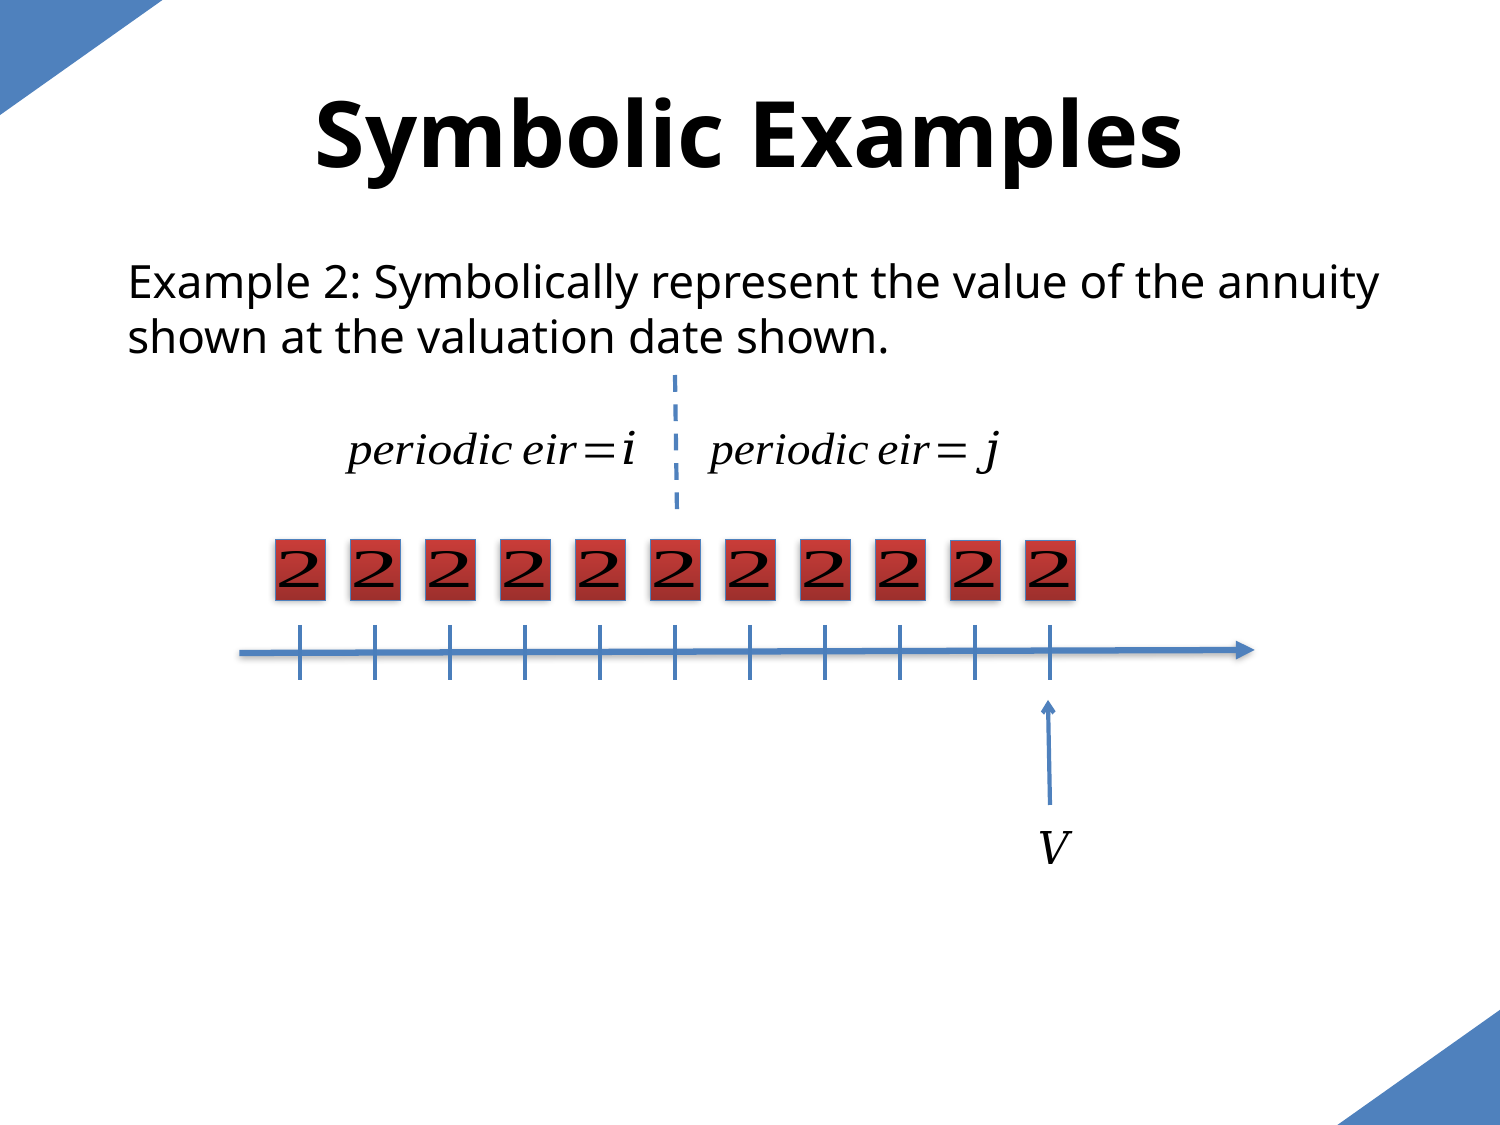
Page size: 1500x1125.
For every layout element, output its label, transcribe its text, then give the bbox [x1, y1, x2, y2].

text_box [679, 649, 745, 654]
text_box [904, 649, 970, 654]
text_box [1054, 649, 1255, 654]
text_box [239, 649, 295, 654]
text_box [604, 649, 670, 654]
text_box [454, 649, 520, 654]
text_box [379, 649, 445, 654]
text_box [304, 649, 370, 654]
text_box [529, 649, 595, 654]
text_box Example 2: Symbolically represent the value of the annuity shown at the valuation date shown. [75, 245, 1400, 375]
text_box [754, 649, 820, 654]
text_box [829, 649, 895, 654]
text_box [1047, 699, 1051, 806]
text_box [674, 374, 678, 511]
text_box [979, 649, 1045, 654]
text_box Symbolic Examples [37, 37, 1463, 225]
